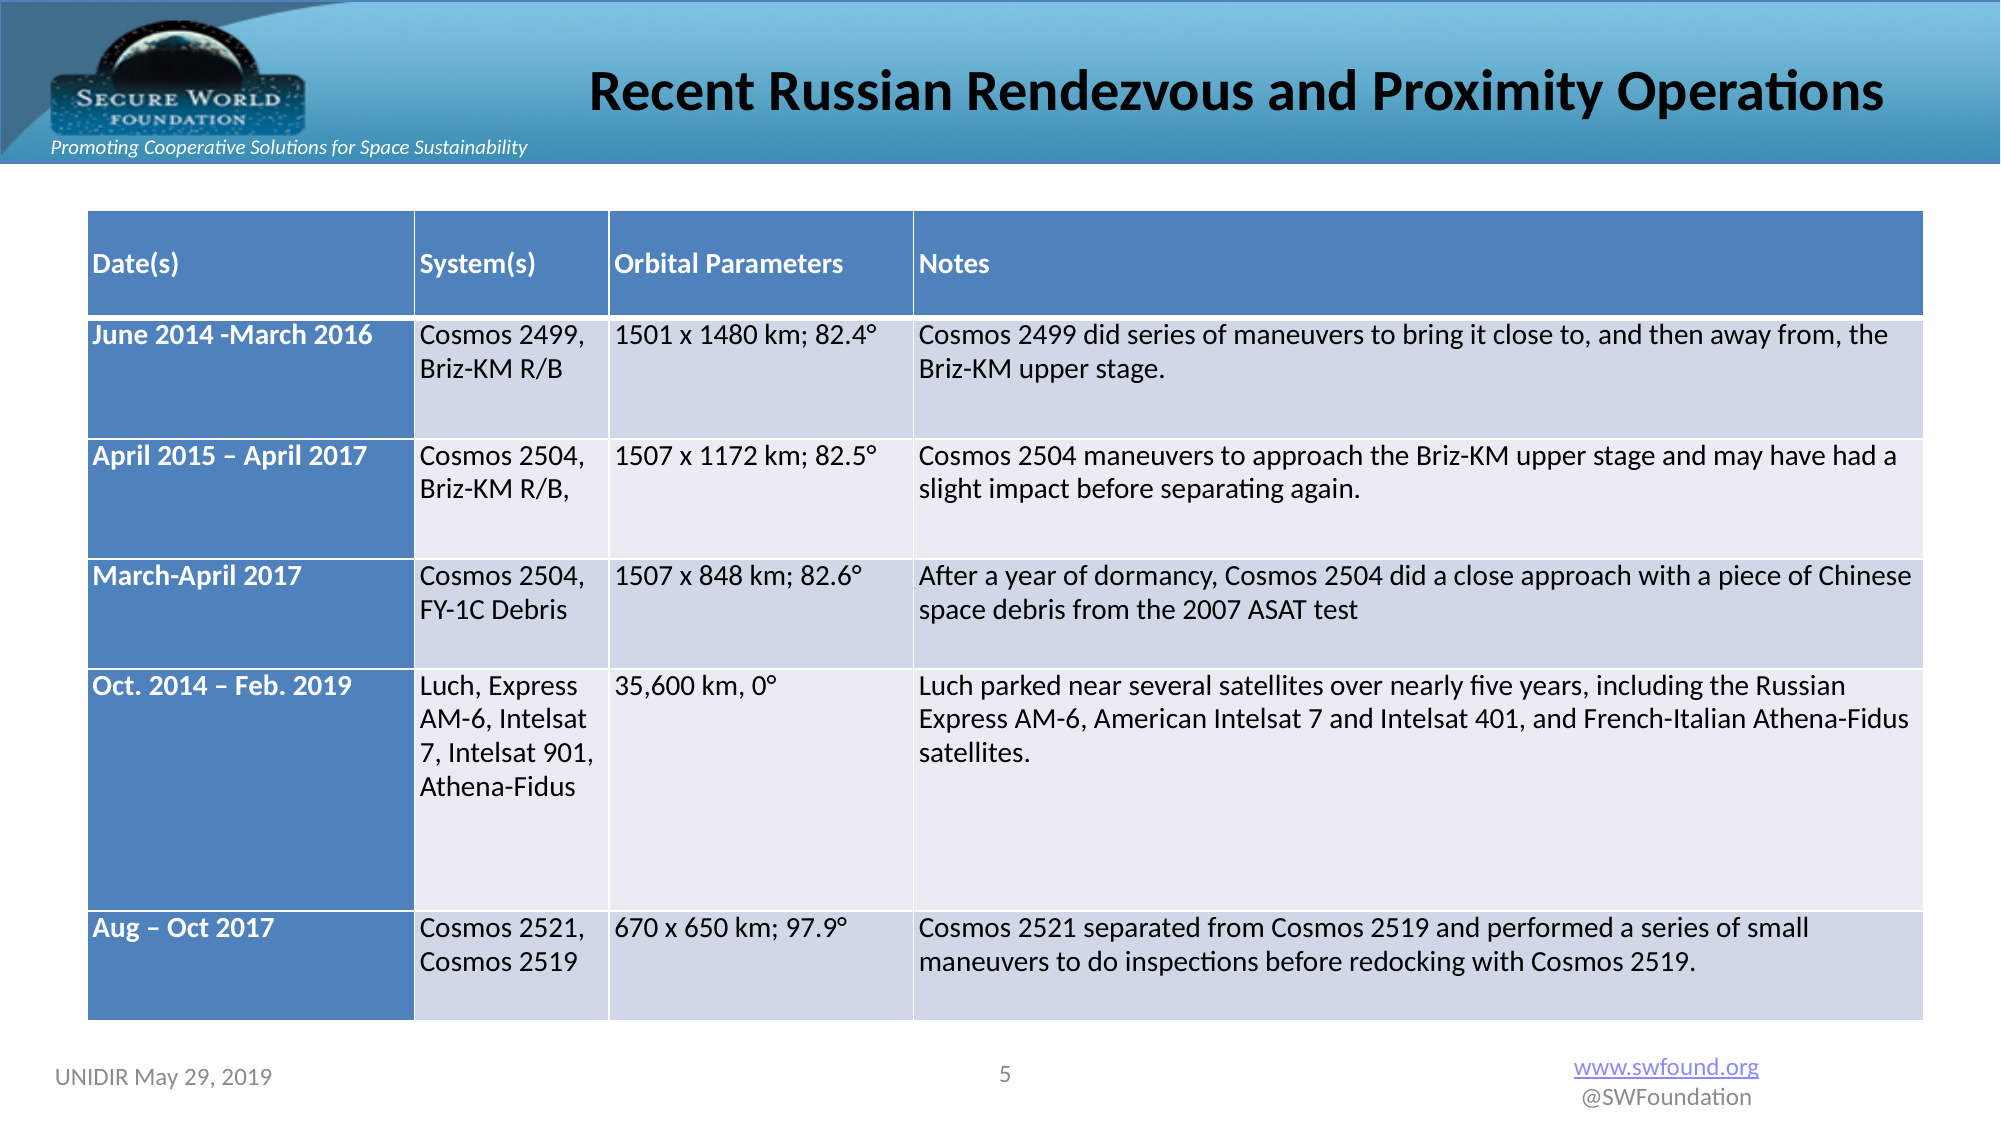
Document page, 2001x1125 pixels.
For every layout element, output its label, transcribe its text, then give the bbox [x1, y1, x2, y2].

table_header Orbital Parameters [610, 211, 913, 315]
table_cell Cosmos 2499, Briz-KM R/B [415, 321, 608, 438]
table_cell 35,600 km, 0° [610, 670, 913, 910]
table_cell After a year of dormancy, Cosmos 2504 did a close approach with a piece of Chinese space debris from the 2007 ASAT test [914, 560, 1923, 668]
title Recent Russian Rendezvous and Proximity Operations [402, 45, 1900, 130]
table_header Notes [914, 211, 1923, 315]
table_cell Cosmos 2504, FY-1C Debris [415, 560, 608, 668]
table_cell 1507 x 848 km; 82.6° [610, 560, 913, 668]
table_cell Cosmos 2504 maneuvers to approach the Briz-KM upper stage and may have had a slight impact before separating again. [914, 440, 1923, 558]
table_cell Luch, Express AM-6, Intelsat 7, Intelsat 901, Athena-Fidus [415, 670, 608, 910]
table_cell June 2014 -March 2016 [88, 321, 414, 438]
table_cell April 2015 – April 2017 [88, 440, 414, 558]
table_cell March-April 2017 [88, 560, 414, 668]
footer 5 [829, 1042, 1182, 1103]
table_cell 670 x 650 km; 97.9° [610, 912, 913, 1020]
table_cell Cosmos 2499 did series of maneuvers to bring it close to, and then away from, the Briz-KM upper stage. [914, 321, 1923, 438]
table_cell Cosmos 2521 separated from Cosmos 2519 and performed a series of small maneuvers to do inspections before redocking with Cosmos 2519. [914, 912, 1923, 1020]
table_cell Oct. 2014 – Feb. 2019 [88, 670, 414, 910]
table_cell Aug – Oct 2017 [88, 912, 414, 1020]
table_cell Cosmos 2504, Briz-KM R/B, [415, 440, 608, 558]
table_cell 1501 x 1480 km; 82.4° [610, 321, 913, 438]
table_cell 1507 x 1172 km; 82.5° [610, 440, 913, 558]
table_cell Cosmos 2521, Cosmos 2519 [415, 912, 608, 1020]
table_cell Luch parked near several satellites over nearly five years, including the Russian Express AM-6, American Intelsat 7 and Intelsat 401, and French-Italian Athena-Fidus satellites. [914, 670, 1923, 910]
picture [1, 2, 2001, 160]
table_header System(s) [415, 211, 608, 315]
table_header Date(s) [88, 211, 414, 315]
